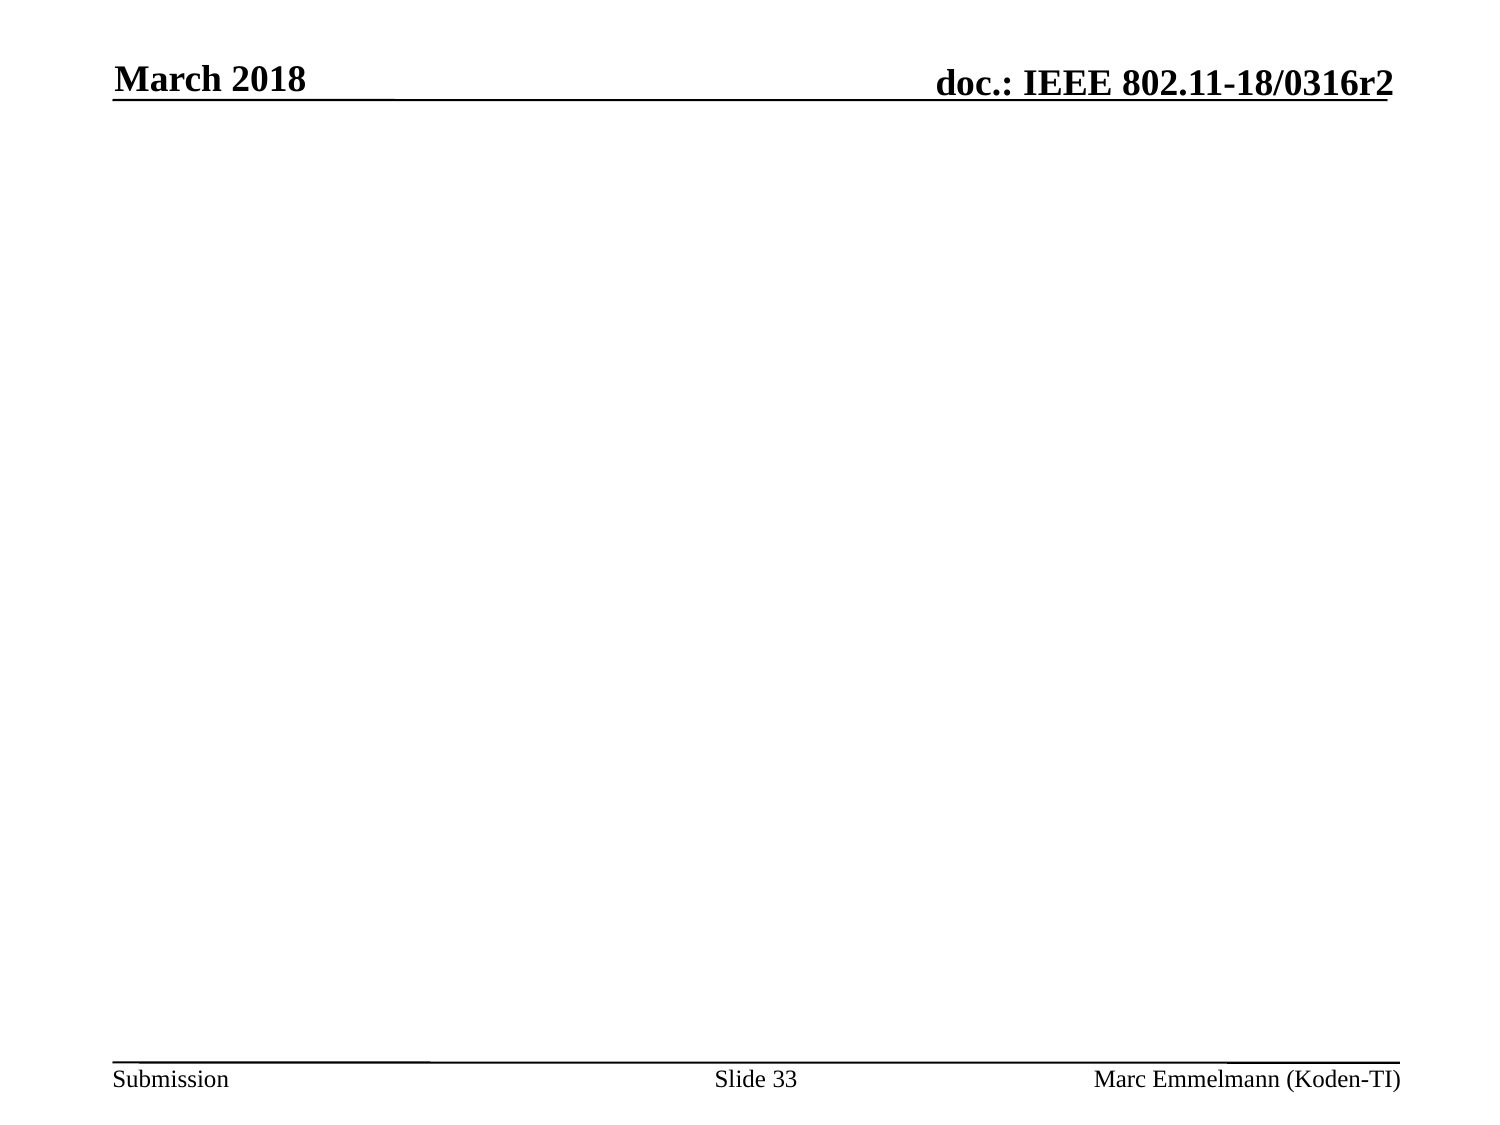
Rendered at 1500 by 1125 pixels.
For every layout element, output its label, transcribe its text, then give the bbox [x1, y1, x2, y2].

footer Marc Emmelmann (Koden-TI) [878, 1061, 1402, 1093]
slide_number Slide 33 [712, 1061, 800, 1123]
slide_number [114, 54, 423, 100]
